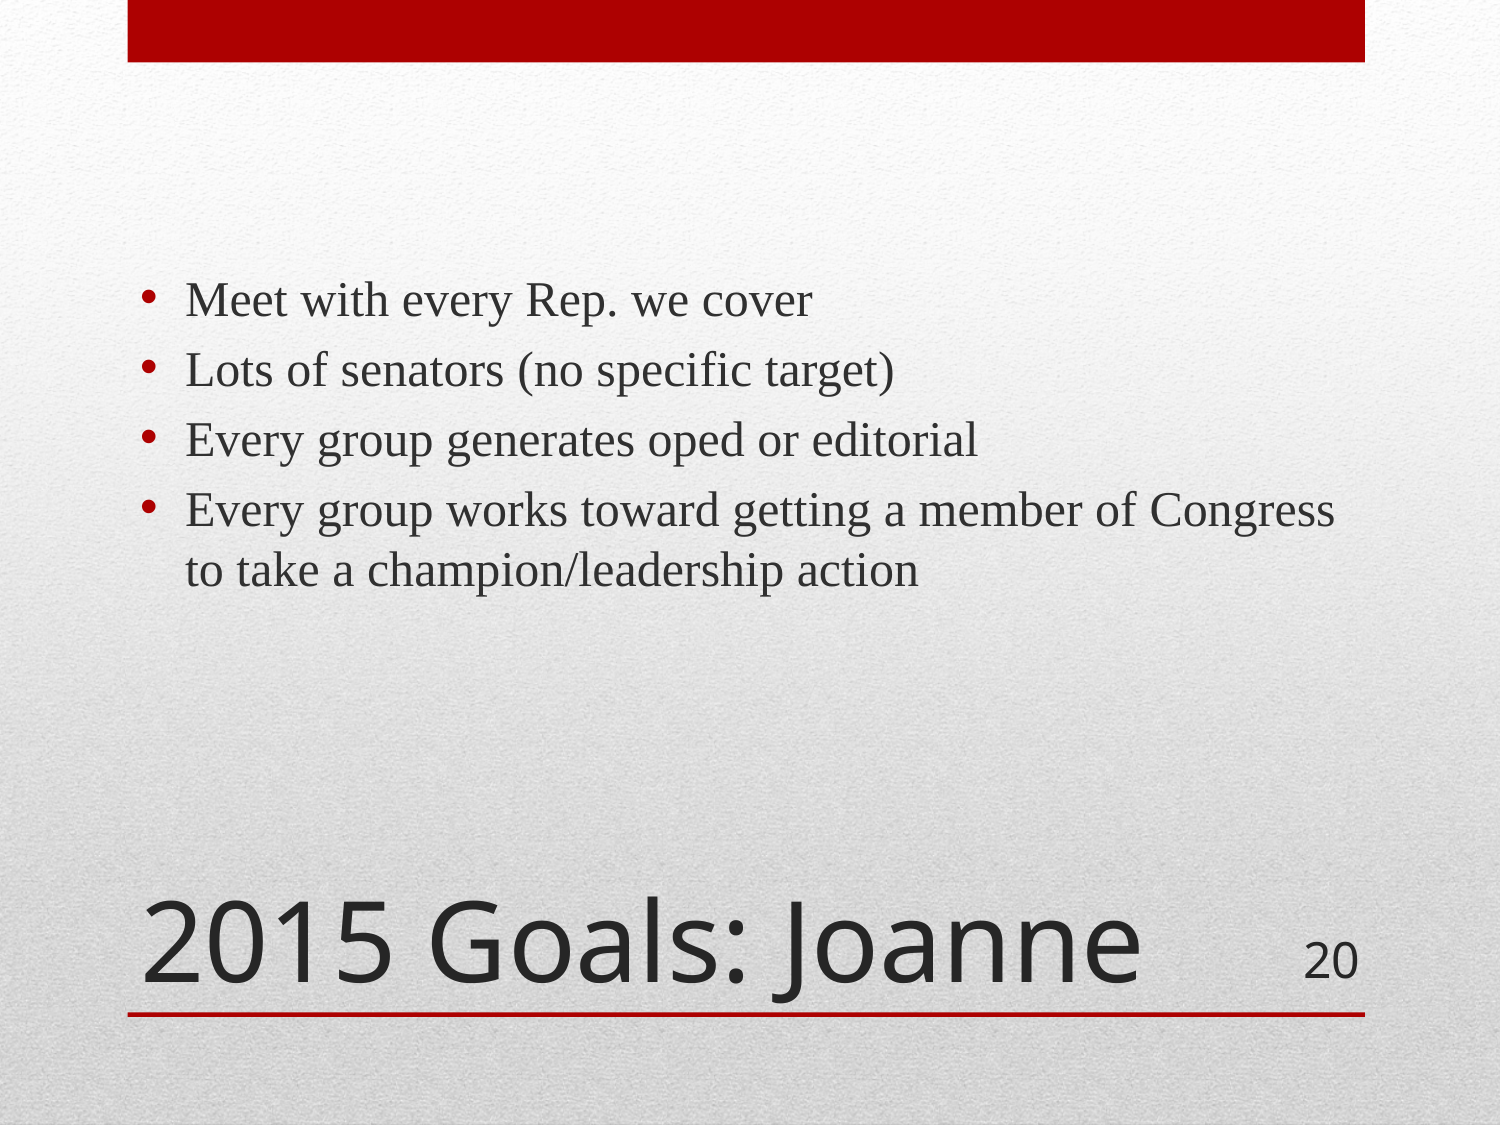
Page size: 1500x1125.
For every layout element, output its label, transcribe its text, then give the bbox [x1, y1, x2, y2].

list Meet with every Rep. we cover Lots of senators (no specific target) Every group generates oped or editorial Every group works toward getting a member of Congress to take a champion/leadership action [125, 112, 1363, 750]
slide_number 20 [1250, 933, 1375, 993]
title 2015 Goals: Joanne [125, 750, 1238, 1013]
